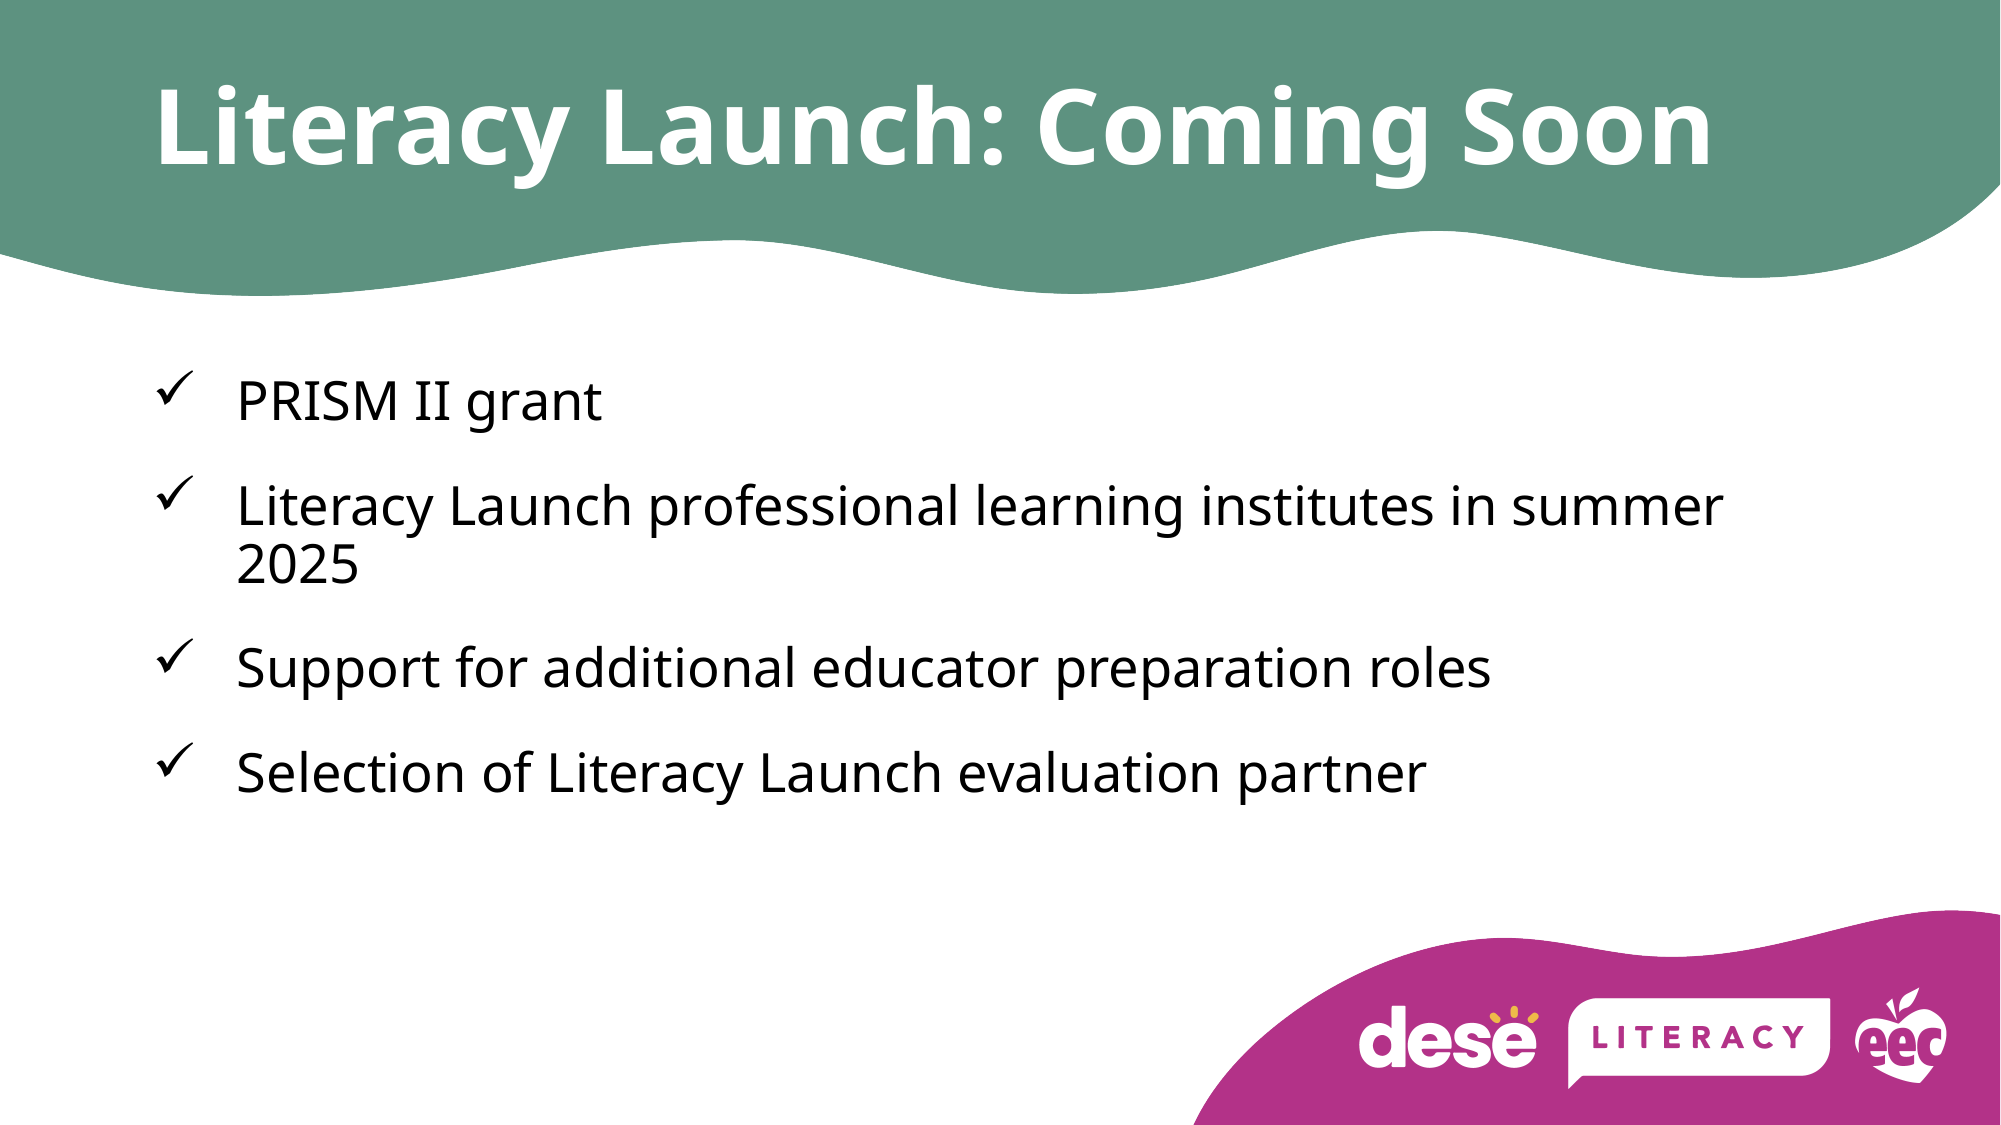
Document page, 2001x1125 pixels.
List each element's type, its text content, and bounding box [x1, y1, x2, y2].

picture [0, 0, 2001, 1125]
title Literacy Launch: Coming Soon [137, 43, 1884, 219]
list PRISM II grant Literacy Launch professional learning institutes in summer 2025 Support for additional educator preparation roles Selection of Literacy Launch evaluation partner [137, 366, 1863, 1061]
